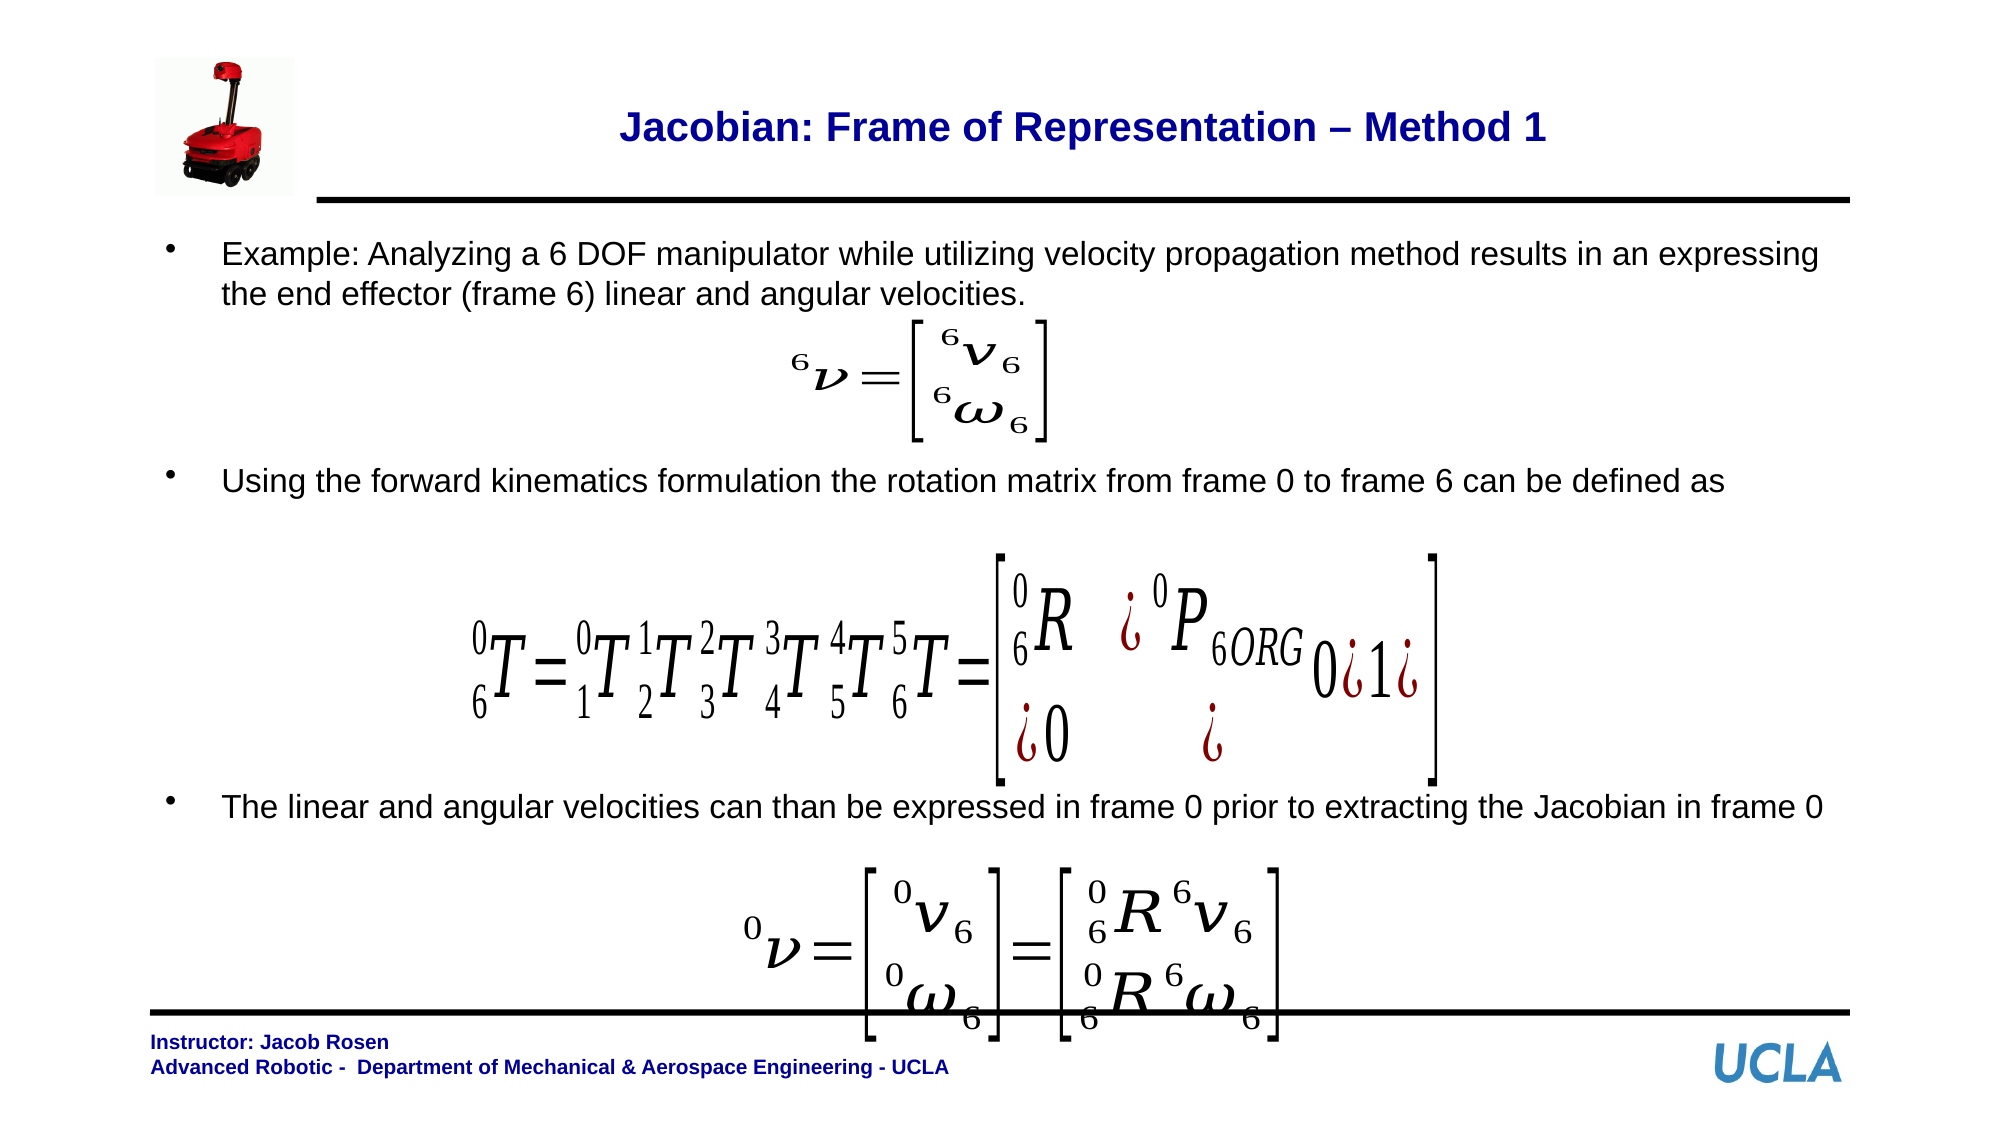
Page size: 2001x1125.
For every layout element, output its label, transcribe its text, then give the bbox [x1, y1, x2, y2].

list Example: Analyzing a 6 DOF manipulator while utilizing velocity propagation method results in an expressing the end effector (frame 6) linear and angular velocities. Using the forward kinematics formulation the rotation matrix from frame 0 to frame 6 can be defined as The linear and angular velocities can than be expressed in frame 0 prior to extracting the Jacobian in frame 0 [150, 224, 1850, 1000]
picture [155, 57, 294, 196]
picture [1692, 1021, 1863, 1103]
title Jacobian: Frame of Representation – Method 1 [316, 62, 1850, 188]
text_box Instructor: Jacob Rosen Advanced Robotic - Department of Mechanical & Aerospace Engineering - UCLA [135, 1021, 1249, 1084]
